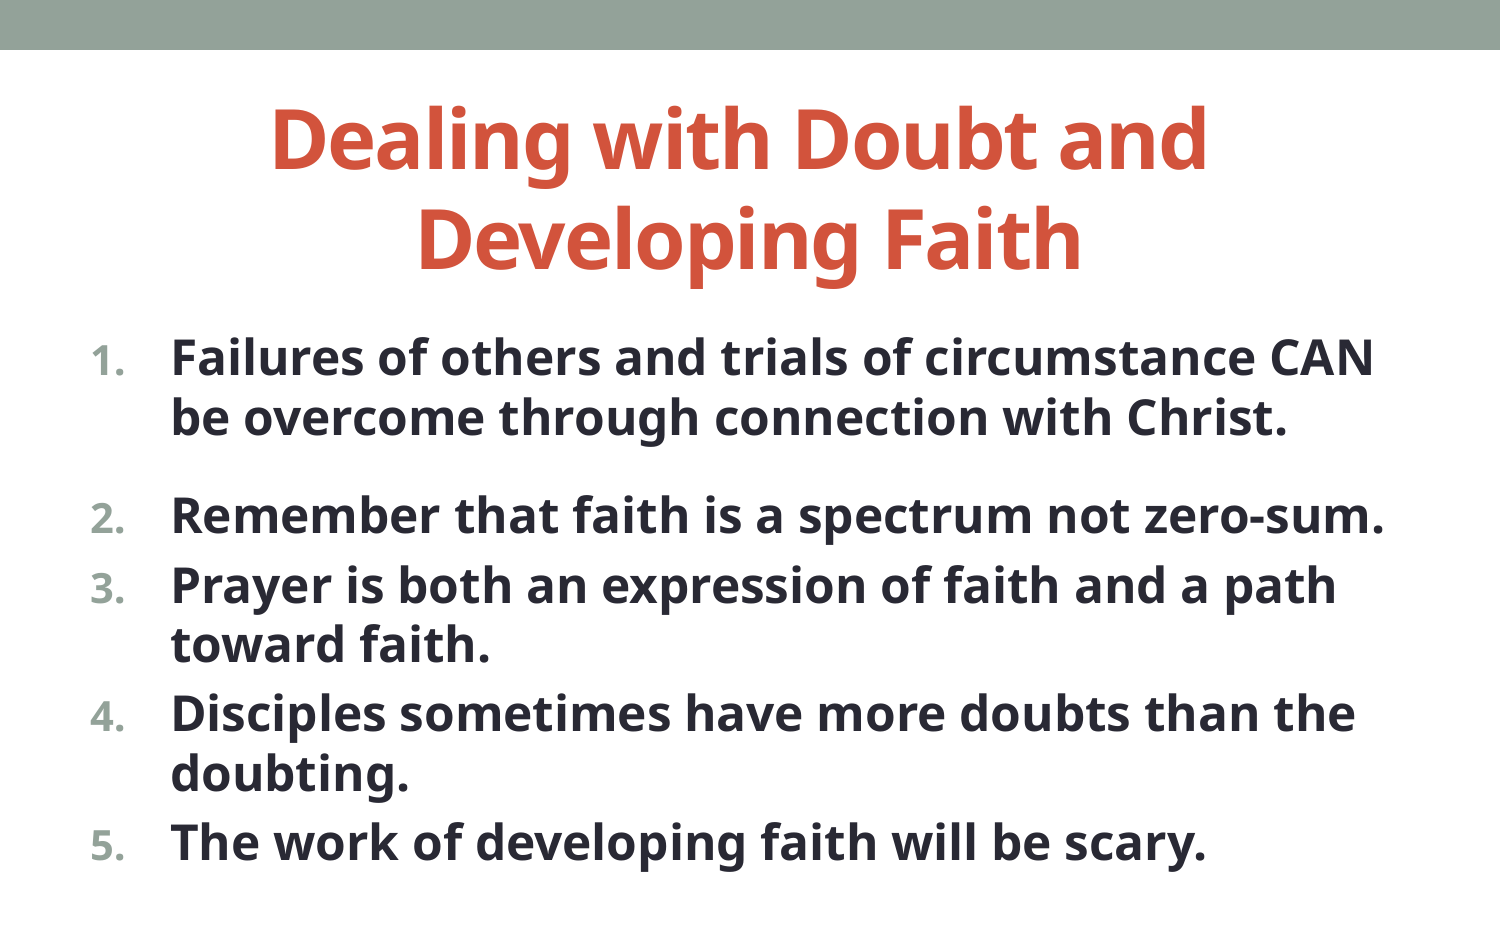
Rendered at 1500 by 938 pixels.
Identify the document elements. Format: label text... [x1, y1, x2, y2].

list Failures of others and trials of circumstance CAN be overcome through connection with Christ. Remember that faith is a spectrum not zero-sum. Prayer is both an expression of faith and a path toward faith. Disciples sometimes have more doubts than the doubting. The work of developing faith will be scary. [75, 318, 1425, 886]
title Dealing with Doubt and Developing Faith [75, 118, 1425, 255]
